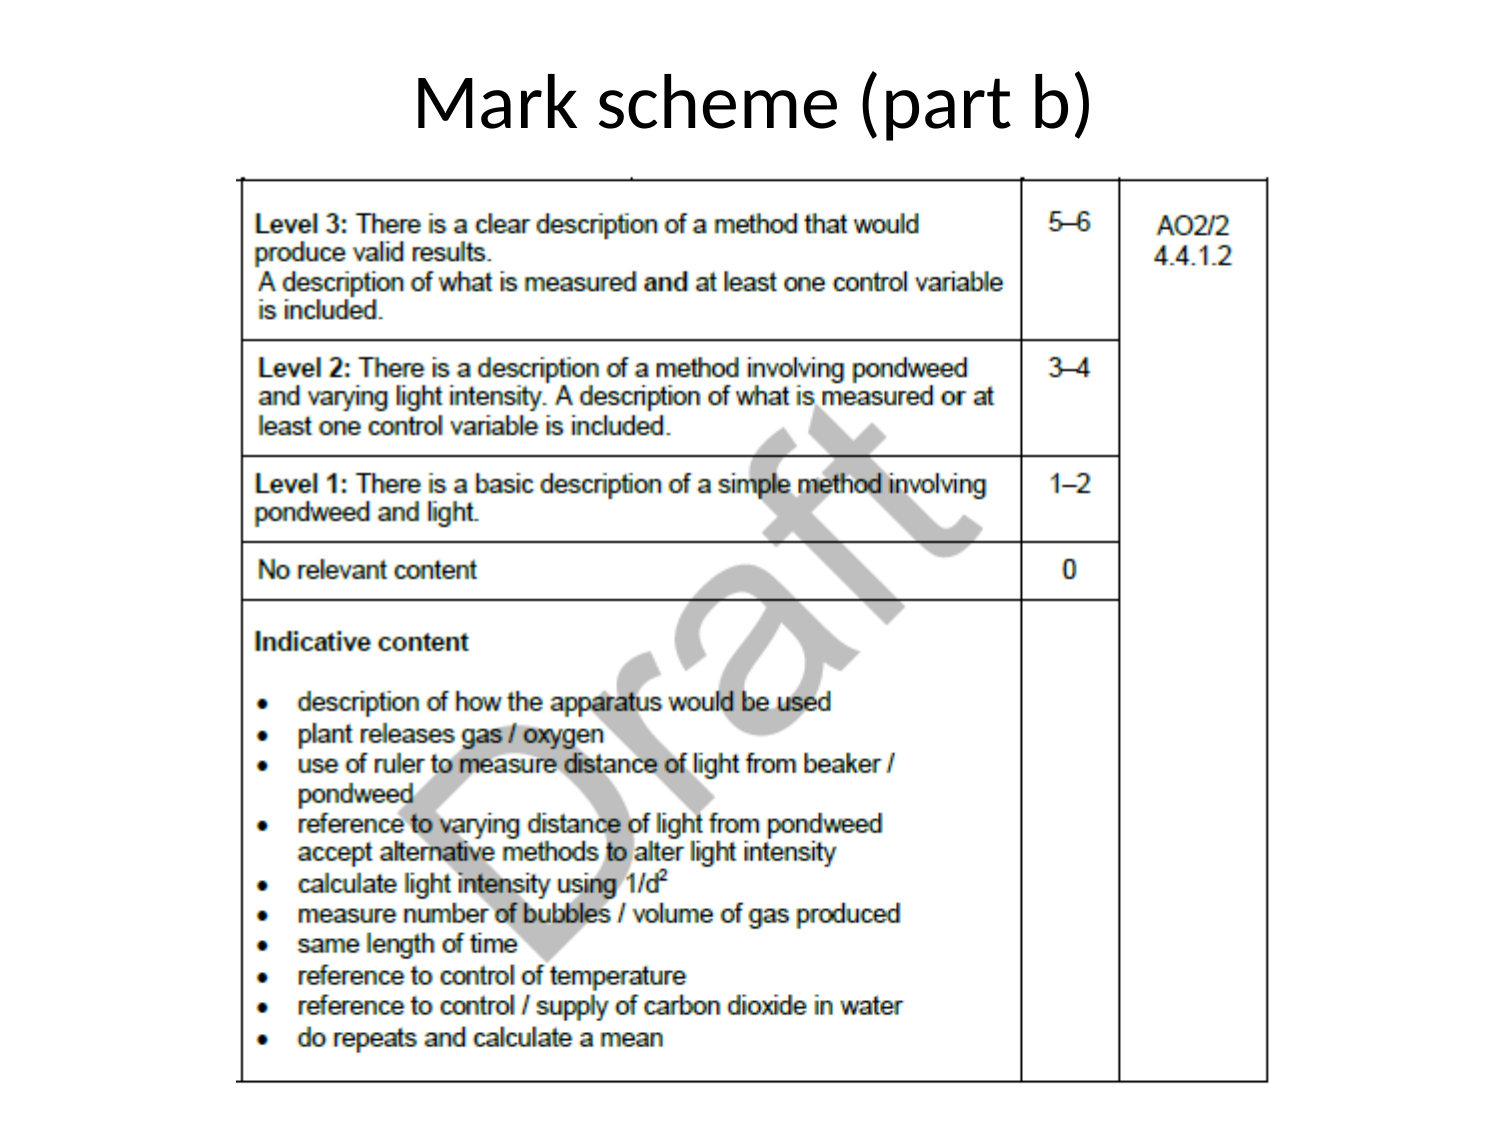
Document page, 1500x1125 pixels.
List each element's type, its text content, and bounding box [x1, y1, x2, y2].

title Mark scheme (part b) [135, 42, 1374, 152]
picture [235, 172, 1274, 1091]
